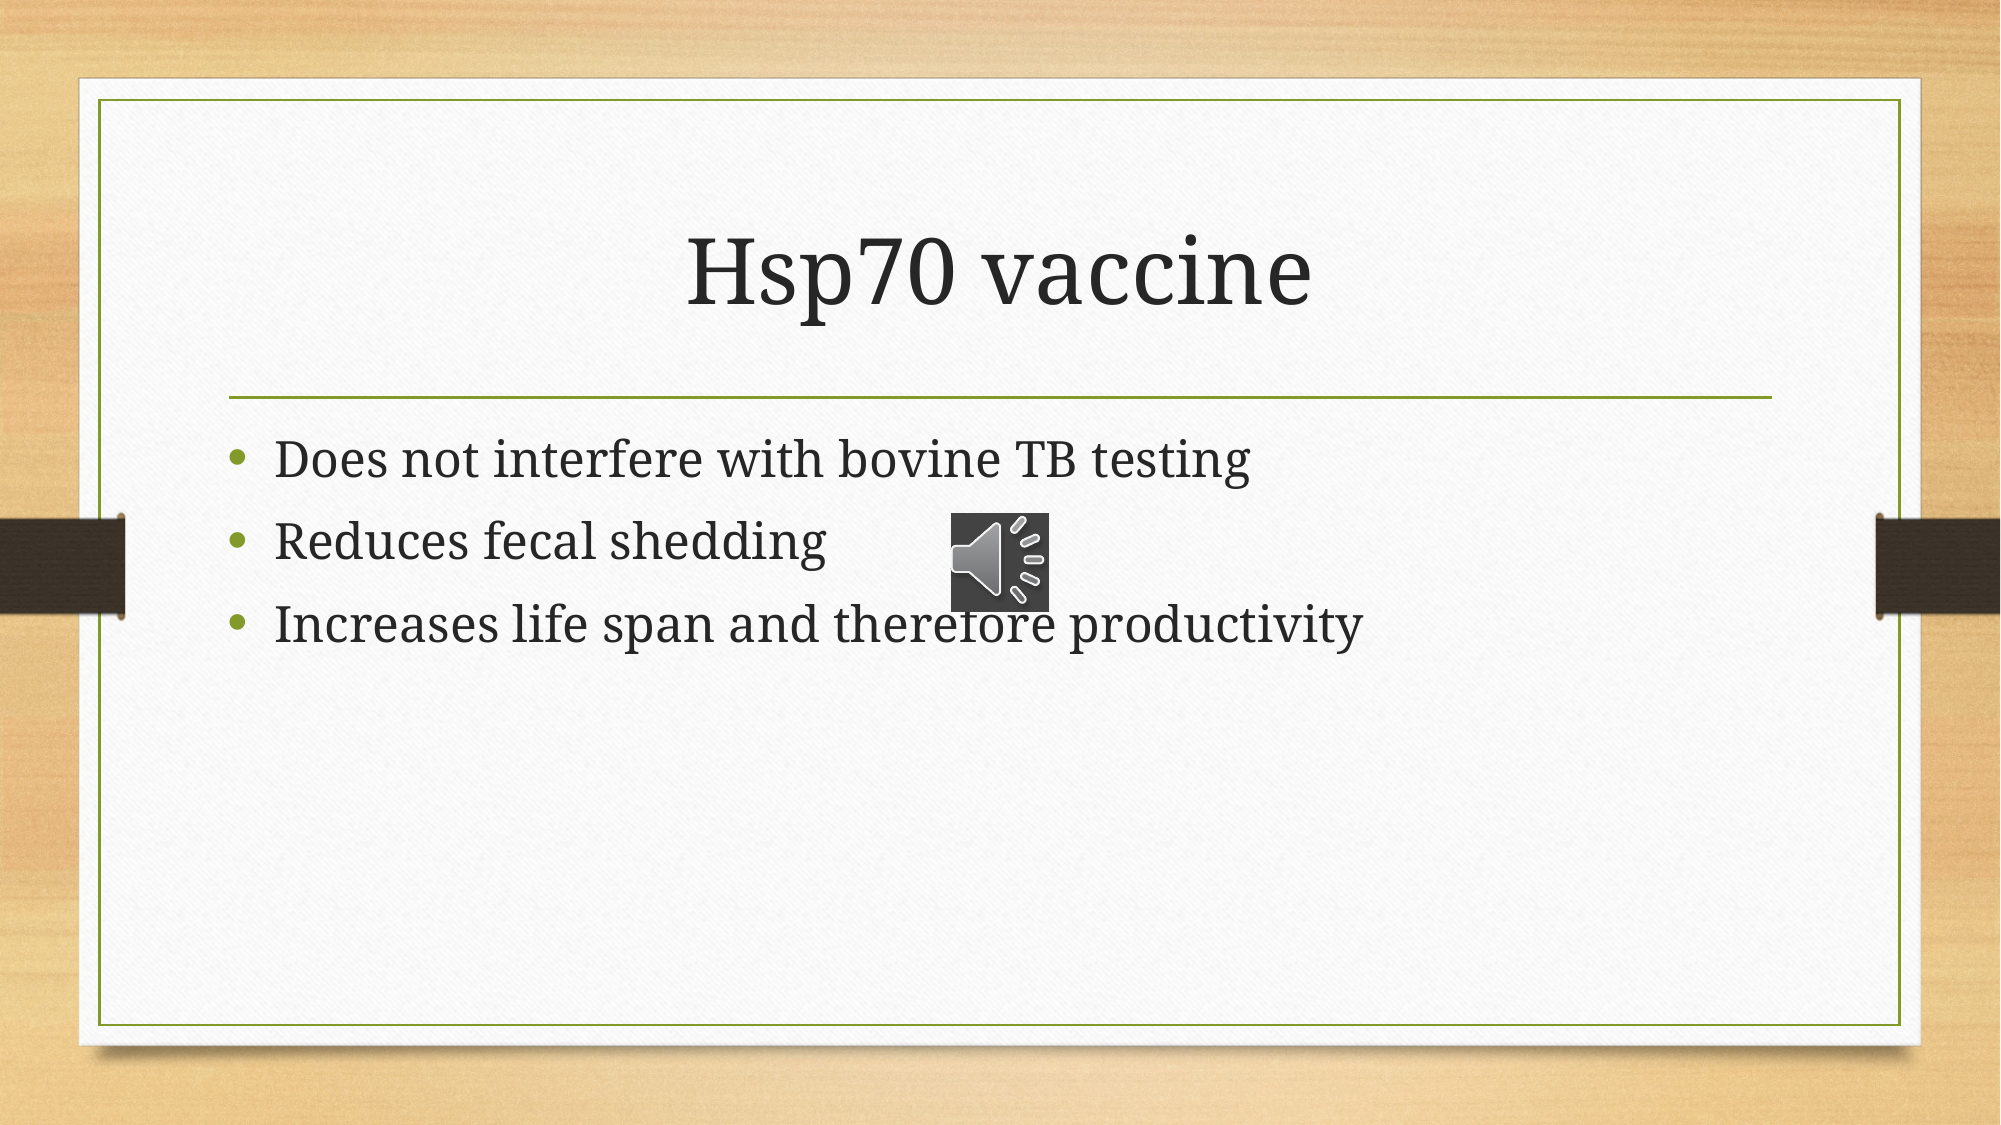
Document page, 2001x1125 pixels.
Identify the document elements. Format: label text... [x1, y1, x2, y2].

picture [0, 0, 2001, 1125]
title Hsp70 vaccine [212, 161, 1788, 375]
list Does not interfere with bovine TB testing Reduces fecal shedding Increases life span and therefore productivity [212, 419, 1788, 964]
